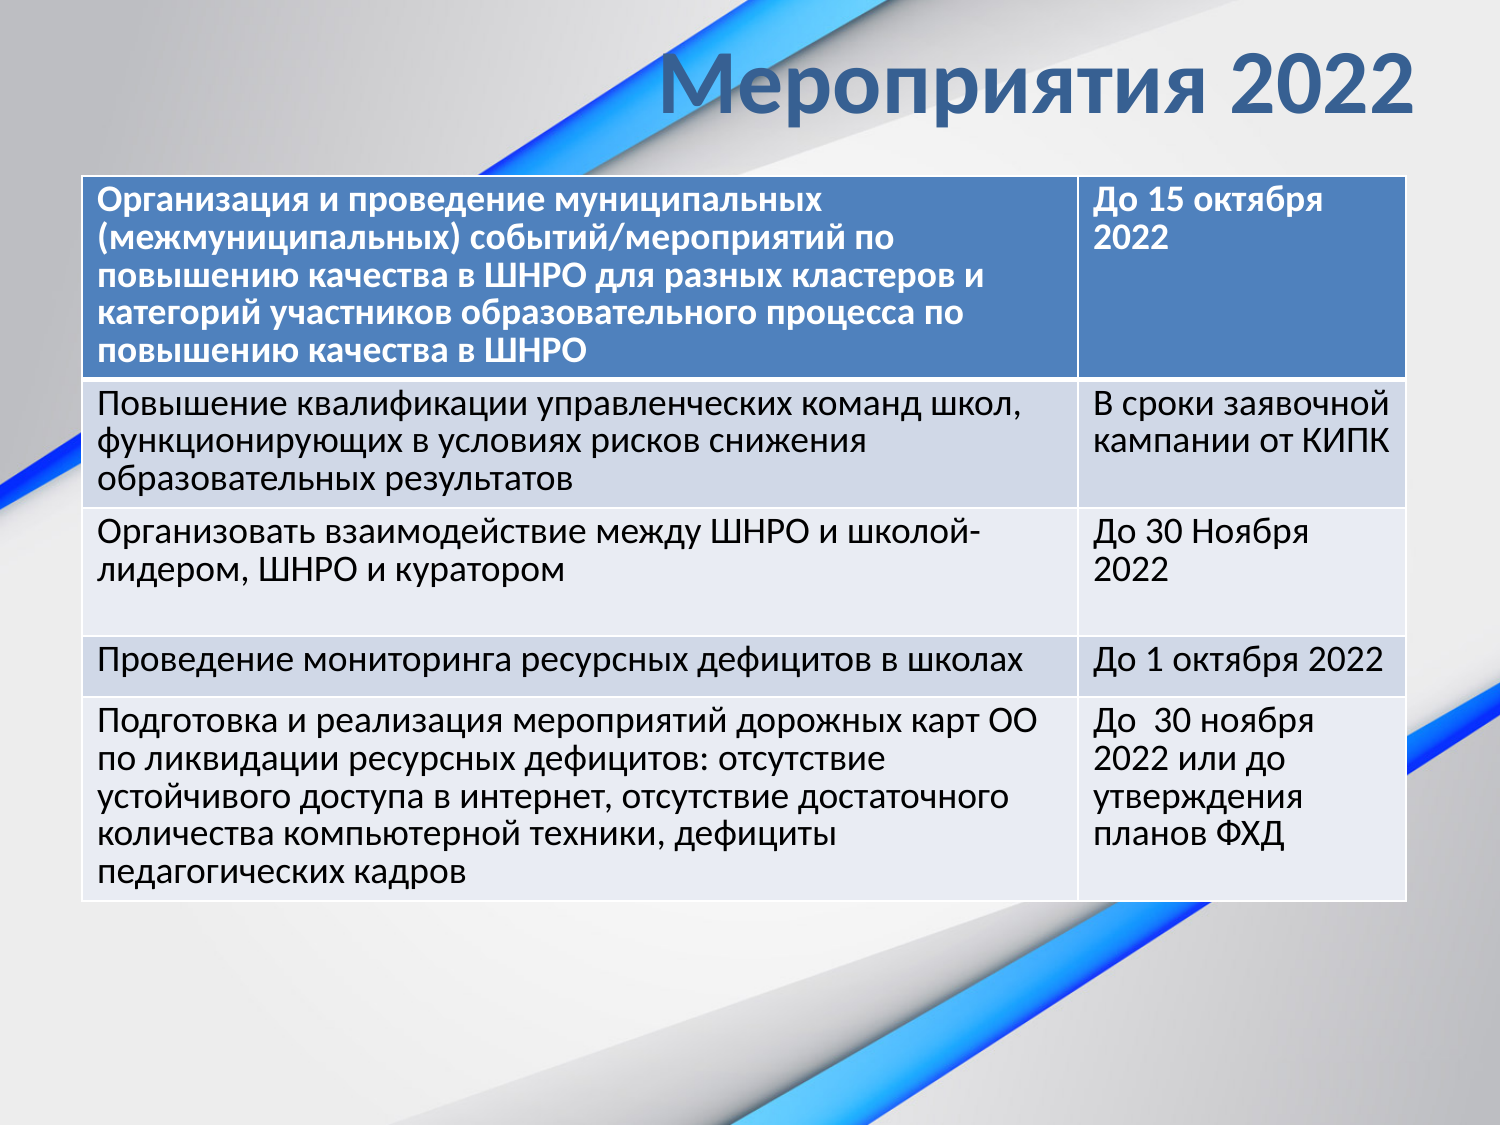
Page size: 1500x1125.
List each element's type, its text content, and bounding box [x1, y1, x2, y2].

table_cell Подготовка и реализация мероприятий дорожных карт ОО по ликвидации ресурсных дефицитов: отсутствие устойчивого доступа в интернет, отсутствие достаточного количества компьютерной техники, дефициты педагогических кадров [83, 698, 1077, 900]
table_cell До 30 Ноября 2022 [1079, 509, 1405, 635]
table_cell Организовать взаимодействие между ШНРО и школой-лидером, ШНРО и куратором [83, 509, 1077, 635]
title Мероприятия 2022 [574, 0, 1500, 154]
table_cell В сроки заявочной кампании от КИПК [1079, 382, 1405, 507]
picture [0, 0, 1500, 1125]
table_cell До 1 октября 2022 [1079, 637, 1405, 696]
table_cell Повышение квалификации управленческих команд школ, функционирующих в условиях рисков снижения образовательных результатов [83, 382, 1077, 507]
table_cell Проведение мониторинга ресурсных дефицитов в школах [83, 637, 1077, 696]
table_header Организация и проведение муниципальных (межмуниципальных) событий/мероприятий по повышению качества в ШНРО для разных кластеров и категорий участников образовательного процесса по повышению качества в ШНРО [83, 177, 1077, 377]
table_cell До 30 ноября 2022 или до утверждения планов ФХД [1079, 698, 1405, 900]
table_header До 15 октября 2022 [1079, 177, 1405, 377]
